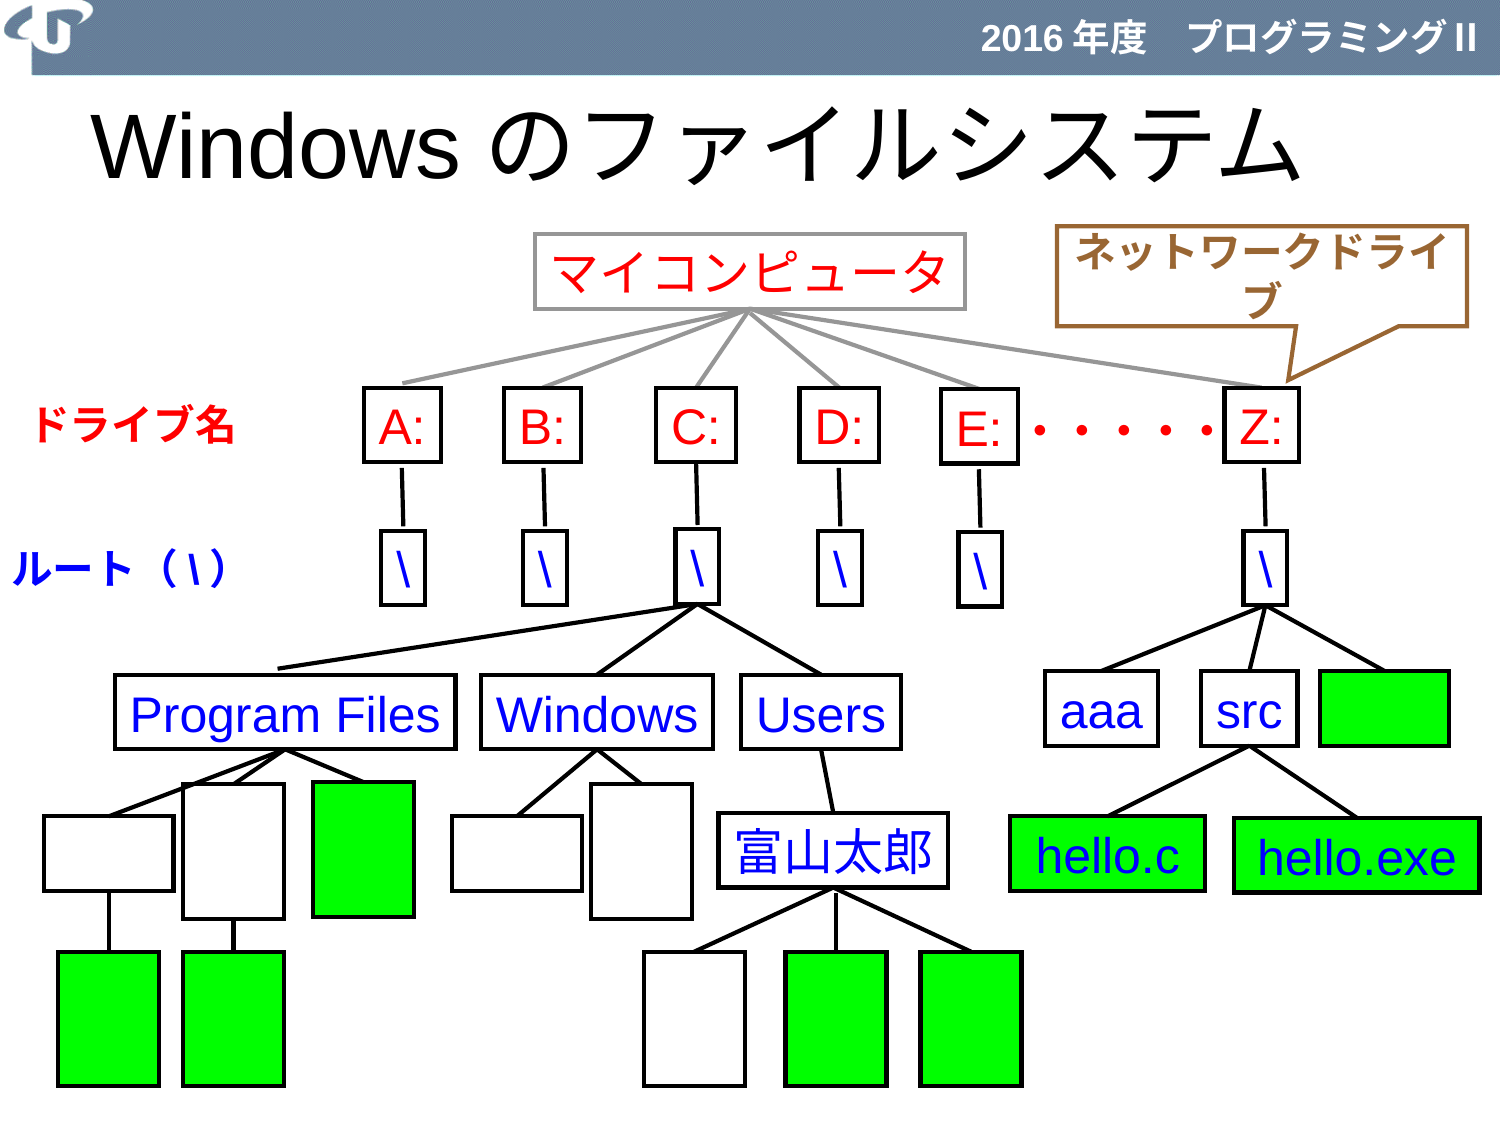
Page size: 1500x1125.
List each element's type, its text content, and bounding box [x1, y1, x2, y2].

text_box hello.c [1009, 816, 1206, 891]
text_box [643, 951, 745, 1087]
text_box [1319, 670, 1450, 746]
text_box D: [799, 387, 880, 463]
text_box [277, 608, 597, 669]
text_box [785, 978, 887, 1087]
text_box [183, 951, 285, 1087]
text_box [44, 816, 174, 891]
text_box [696, 312, 749, 384]
text_box ネットワークドライブ [1057, 226, 1467, 381]
text_box B: [504, 387, 581, 463]
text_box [285, 753, 364, 808]
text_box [834, 891, 972, 978]
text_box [108, 753, 286, 812]
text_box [1107, 749, 1249, 812]
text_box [597, 753, 642, 810]
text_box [821, 753, 834, 809]
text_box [542, 312, 696, 384]
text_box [1101, 609, 1265, 667]
text_box aaa [1044, 670, 1158, 746]
text_box [452, 816, 582, 891]
text_box \ [1243, 530, 1288, 606]
text_box src [1201, 670, 1298, 746]
text_box ・・・・・ [1005, 397, 1244, 462]
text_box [980, 312, 1262, 384]
text_box ドライブ名 [13, 391, 252, 456]
text_box [591, 784, 693, 919]
text_box \ [958, 531, 1003, 607]
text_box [1265, 609, 1385, 667]
text_box \ [675, 529, 720, 604]
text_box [697, 608, 822, 671]
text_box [402, 312, 542, 384]
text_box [597, 608, 697, 671]
text_box \ [818, 530, 863, 606]
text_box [1249, 749, 1358, 814]
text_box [749, 312, 980, 385]
text_box マイコンピュータ [535, 234, 965, 309]
text_box E: [940, 388, 1018, 464]
text_box Windows [481, 674, 714, 750]
text_box Z: [1224, 387, 1299, 463]
text_box A: [363, 387, 441, 463]
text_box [516, 753, 598, 812]
text_box [58, 951, 160, 1087]
text_box ルート（\） [0, 535, 267, 600]
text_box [694, 891, 834, 978]
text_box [233, 753, 286, 810]
text_box [183, 812, 285, 919]
text_box \ [522, 530, 567, 606]
picture [0, 0, 1500, 1125]
title Windowsのファイルシステム [75, 75, 1425, 208]
text_box C: [656, 387, 736, 463]
text_box \ [381, 530, 426, 606]
text_box [312, 782, 414, 917]
text_box Users [740, 674, 902, 750]
text_box 富山太郎 [718, 812, 949, 888]
text_box Program Files [114, 674, 456, 750]
text_box hello.exe [1234, 817, 1480, 893]
text_box [920, 951, 1022, 1087]
